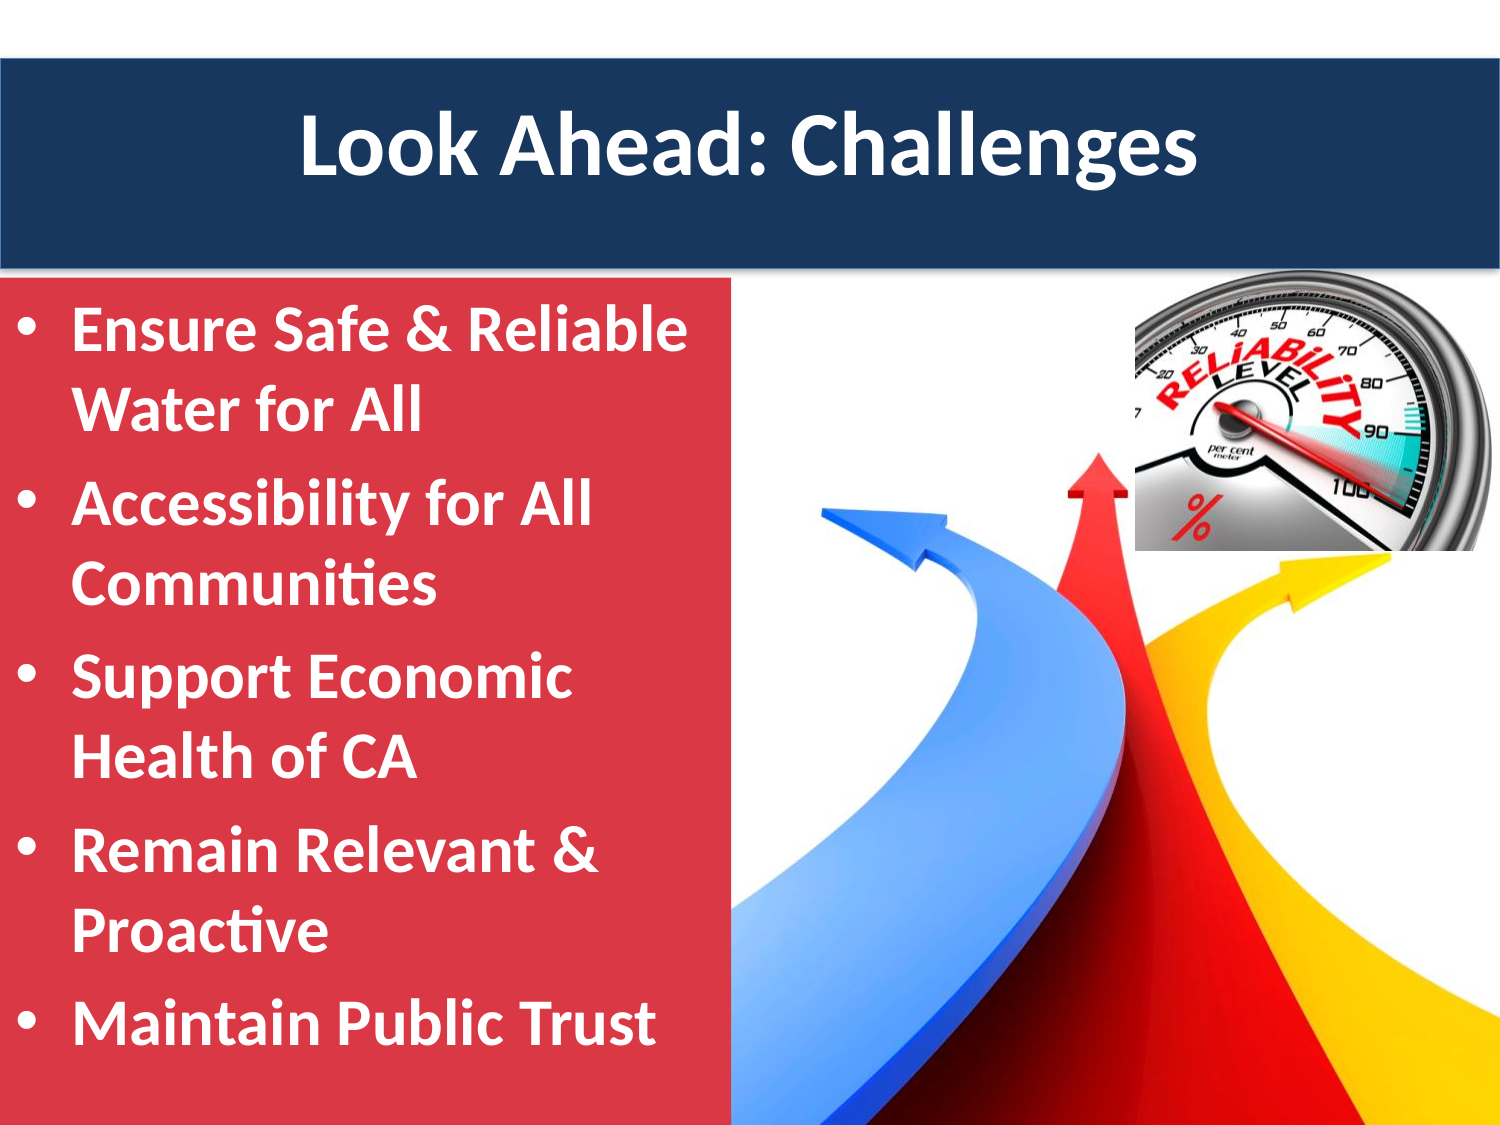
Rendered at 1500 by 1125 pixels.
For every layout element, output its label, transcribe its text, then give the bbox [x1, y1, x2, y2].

list Ensure Safe & Reliable Water for All Accessibility for All Communities Support Economic Health of CA Remain Relevant & Proactive Maintain Public Trust [0, 277, 732, 1125]
picture [731, 257, 1500, 1125]
title Look Ahead: Challenges [75, 45, 1425, 233]
text_box [0, 58, 1500, 269]
